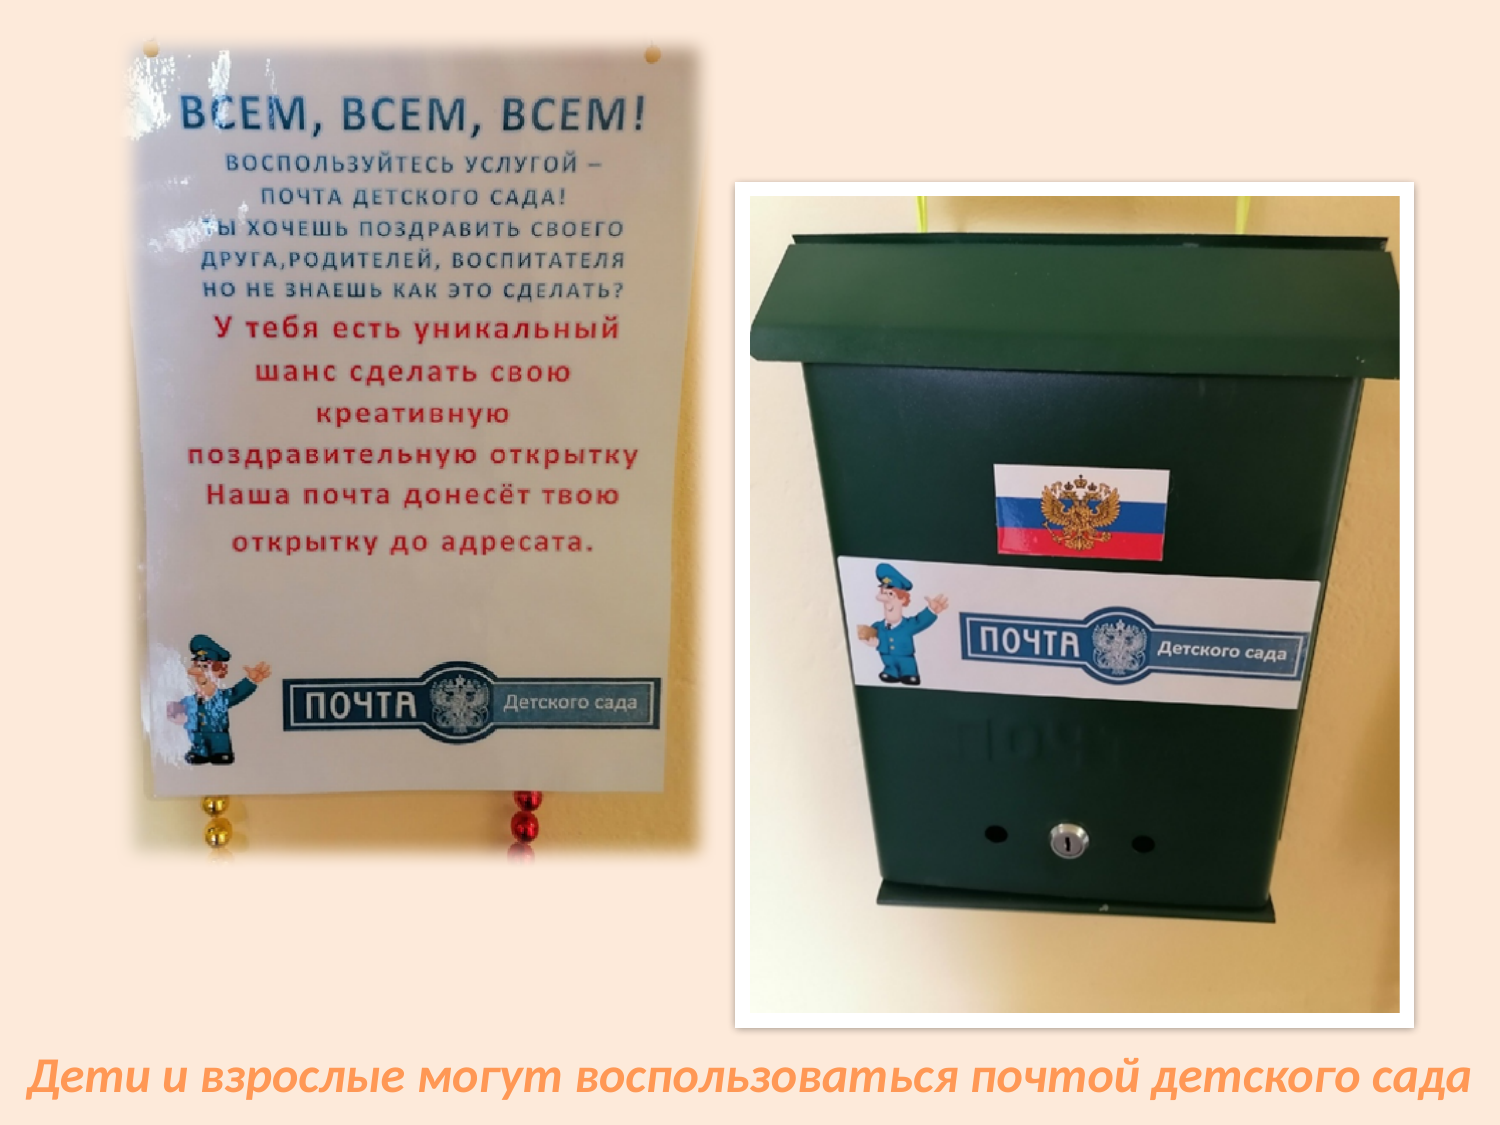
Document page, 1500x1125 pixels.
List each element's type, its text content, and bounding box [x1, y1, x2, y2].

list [749, 195, 1400, 1014]
picture [115, 30, 716, 870]
text_box Дети и взрослые могут воспользоваться почтой детского сада [11, 1034, 1488, 1110]
